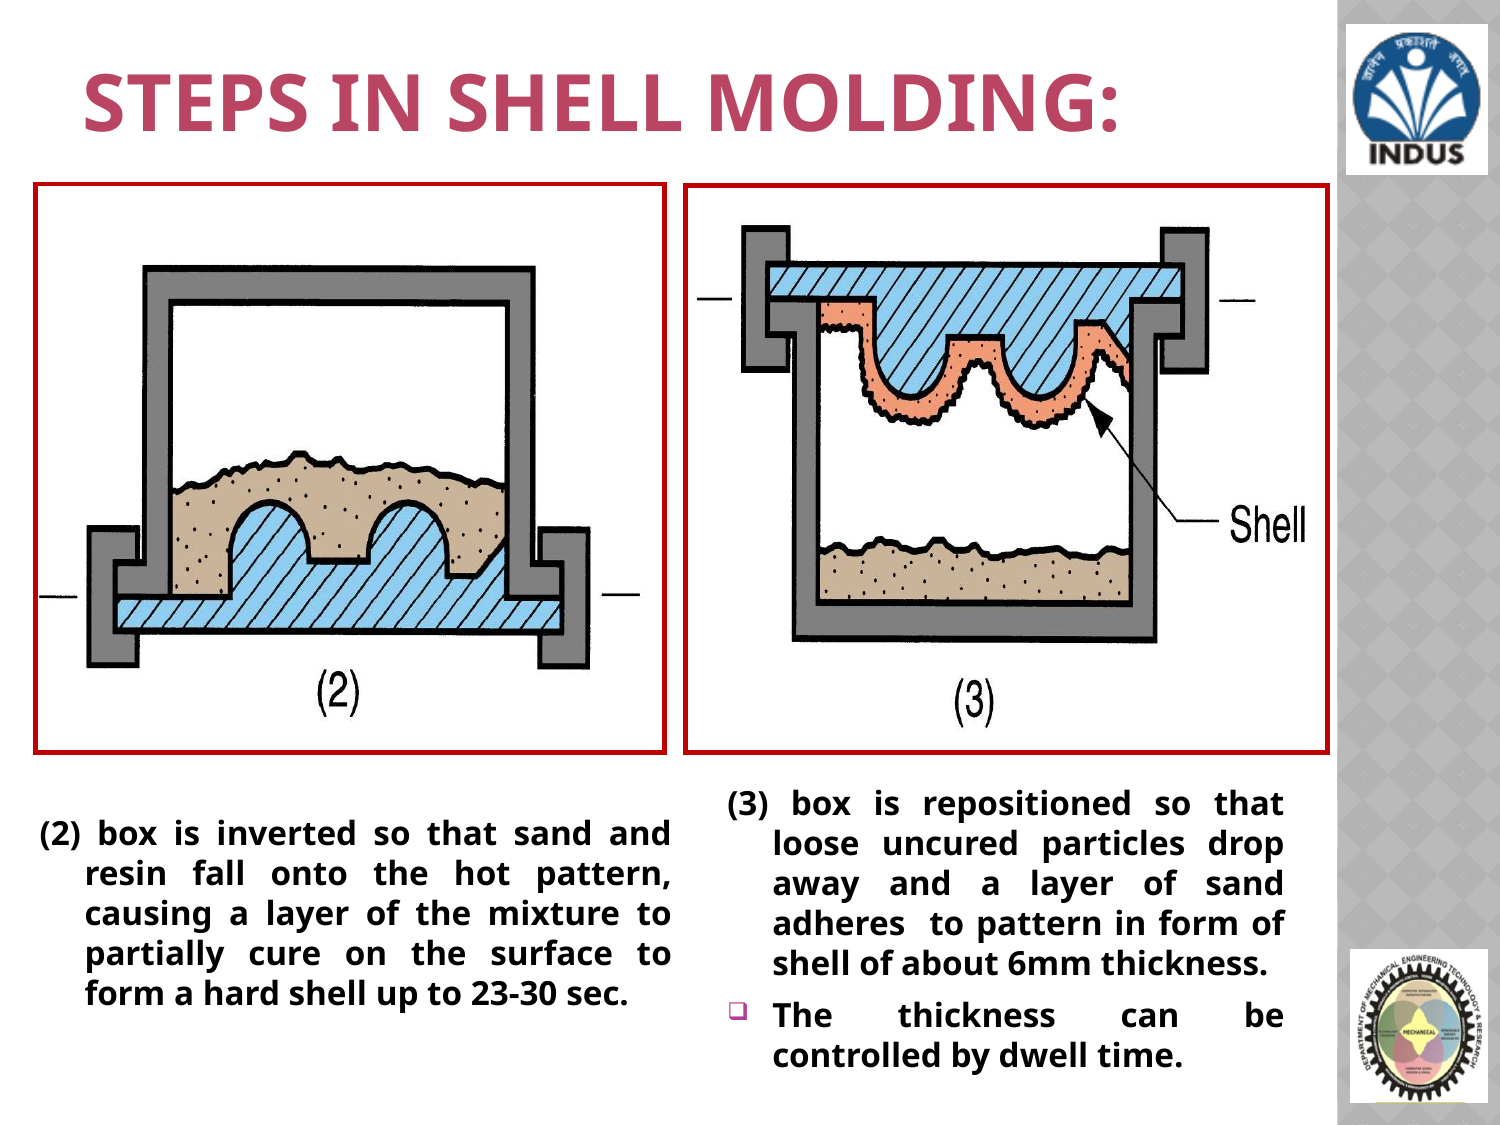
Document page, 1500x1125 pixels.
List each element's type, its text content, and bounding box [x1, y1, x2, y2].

title Steps in shell molding: [75, 37, 1263, 148]
picture [687, 187, 1326, 751]
text_box (2) box is inverted so that sand and resin fall onto the hot pattern, causing a layer of the mixture to partially cure on the surface to form a hard shell up to 23-30 sec. [24, 804, 688, 1020]
picture [1346, 24, 1488, 176]
picture [1349, 949, 1488, 1104]
picture [37, 185, 663, 751]
text_box (3) box is repositioned so that loose uncured particles drop away and a layer of sand adheres to pattern in form of shell of about 6mm thickness. The thickness can be controlled by dwell time. [712, 774, 1300, 1082]
